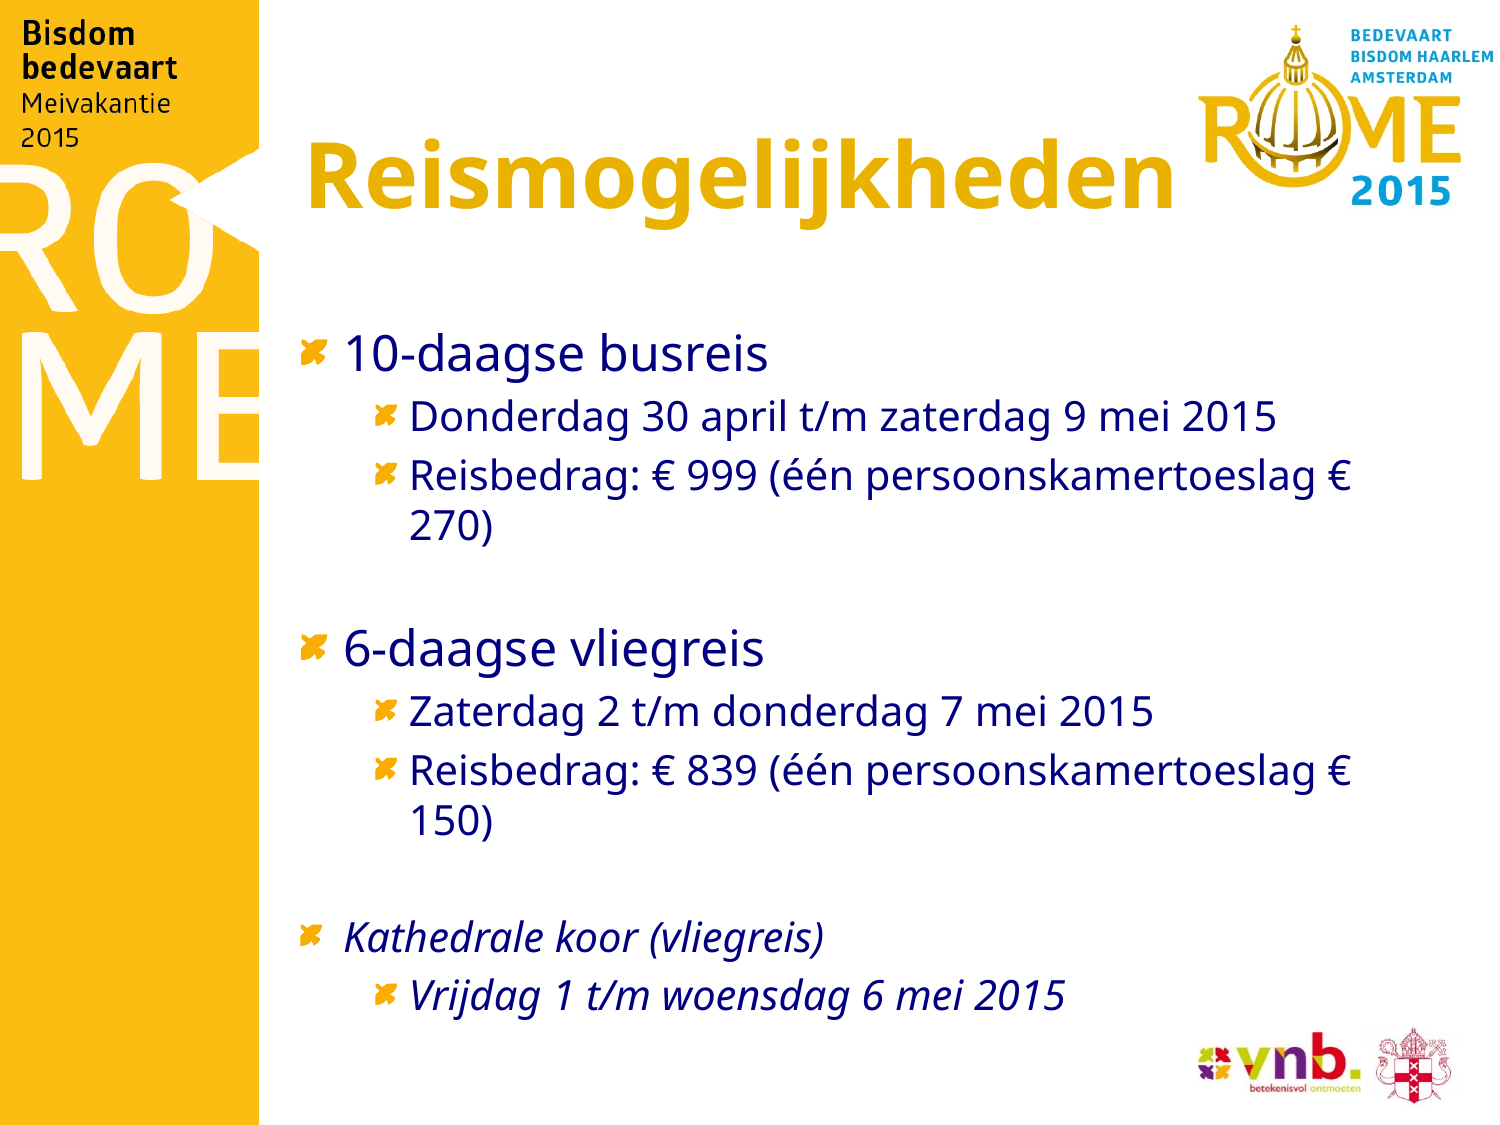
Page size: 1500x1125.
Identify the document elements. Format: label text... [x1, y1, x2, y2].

picture [1364, 1025, 1462, 1107]
picture [371, 400, 401, 430]
picture [371, 753, 401, 784]
text_box Reismogelijkheden [289, 103, 1495, 291]
picture [296, 629, 332, 665]
picture [1198, 1032, 1361, 1095]
text_box 10-daagse busreis Donderdag 30 april t/m zaterdag 9 mei 2015 Reisbedrag: € 999 (één persoonskamertoeslag € 270) 6-daagse vliegreis Zaterdag 2 t/m donderdag 7 mei 2015 Reisbedrag: € 839 (één persoonskamertoeslag € 150) Kathedrale koor (vliegreis) Vrijdag 1 t/m woensdag 6 mei 2015 [269, 314, 1462, 962]
picture [0, 0, 266, 1125]
picture [371, 695, 401, 725]
picture [371, 458, 401, 489]
picture [296, 334, 332, 370]
picture [371, 979, 401, 1009]
picture [296, 920, 326, 950]
picture [1190, 6, 1500, 239]
